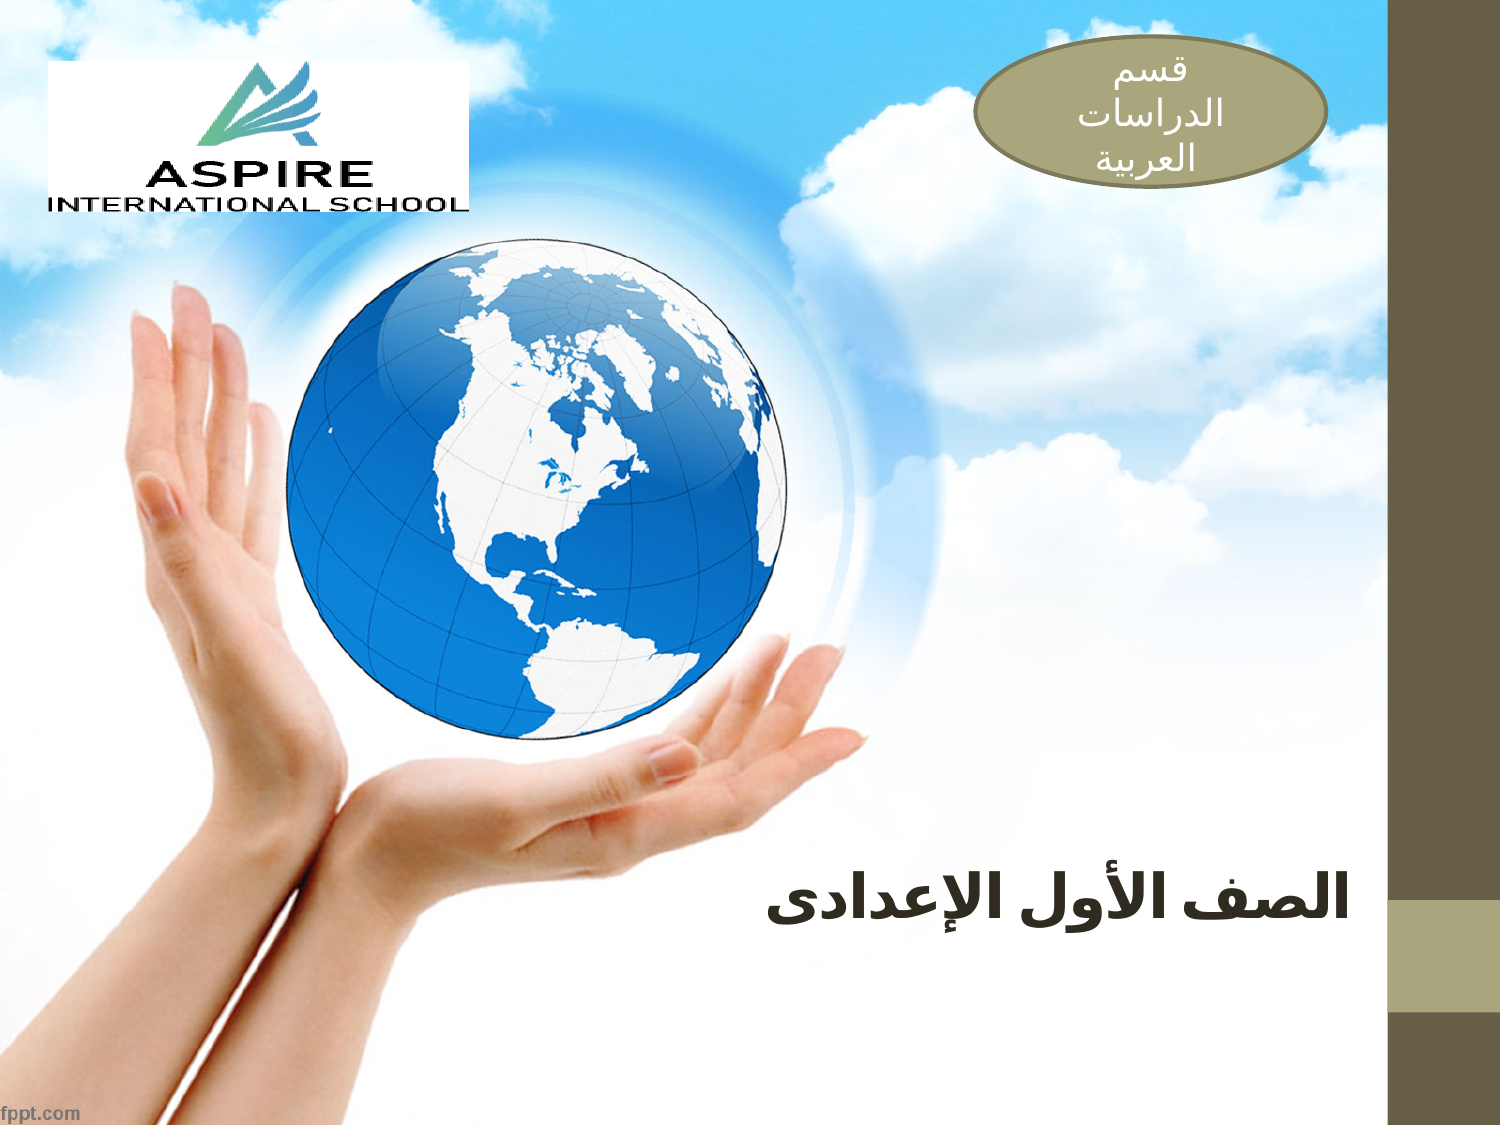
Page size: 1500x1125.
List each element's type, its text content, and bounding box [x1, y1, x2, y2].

picture [0, 0, 1387, 1125]
title الصف الأول الإعدادى [750, 813, 1449, 939]
text_box قسم الدراسات العربية [973, 34, 1329, 189]
